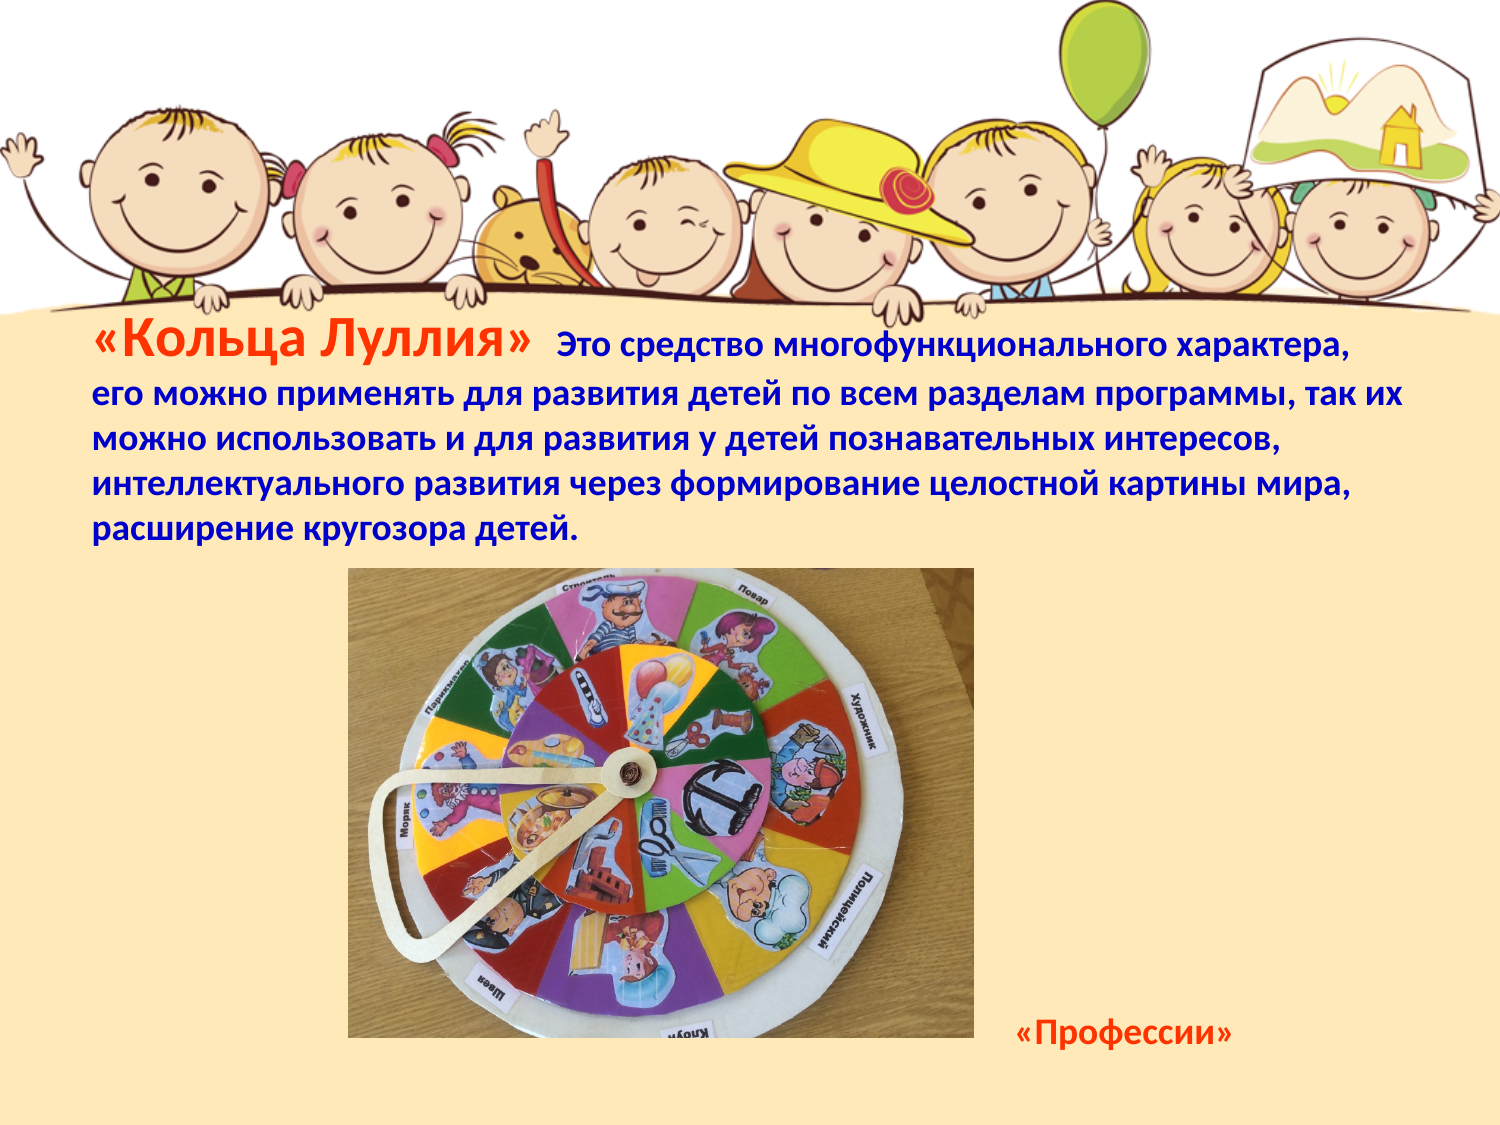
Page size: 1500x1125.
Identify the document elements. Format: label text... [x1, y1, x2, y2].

list «Кольца Луллия» Это средство многофункционального характера, его можно применять для развития детей по всем разделам программы, так их можно использовать и для развития у детей познавательных интересов, интеллектуального развития через формирование целостной картины мира, расширение кругозора детей. [76, 290, 1426, 929]
picture [0, 0, 1500, 1125]
text_box «Профессии» [749, 1000, 1500, 1060]
